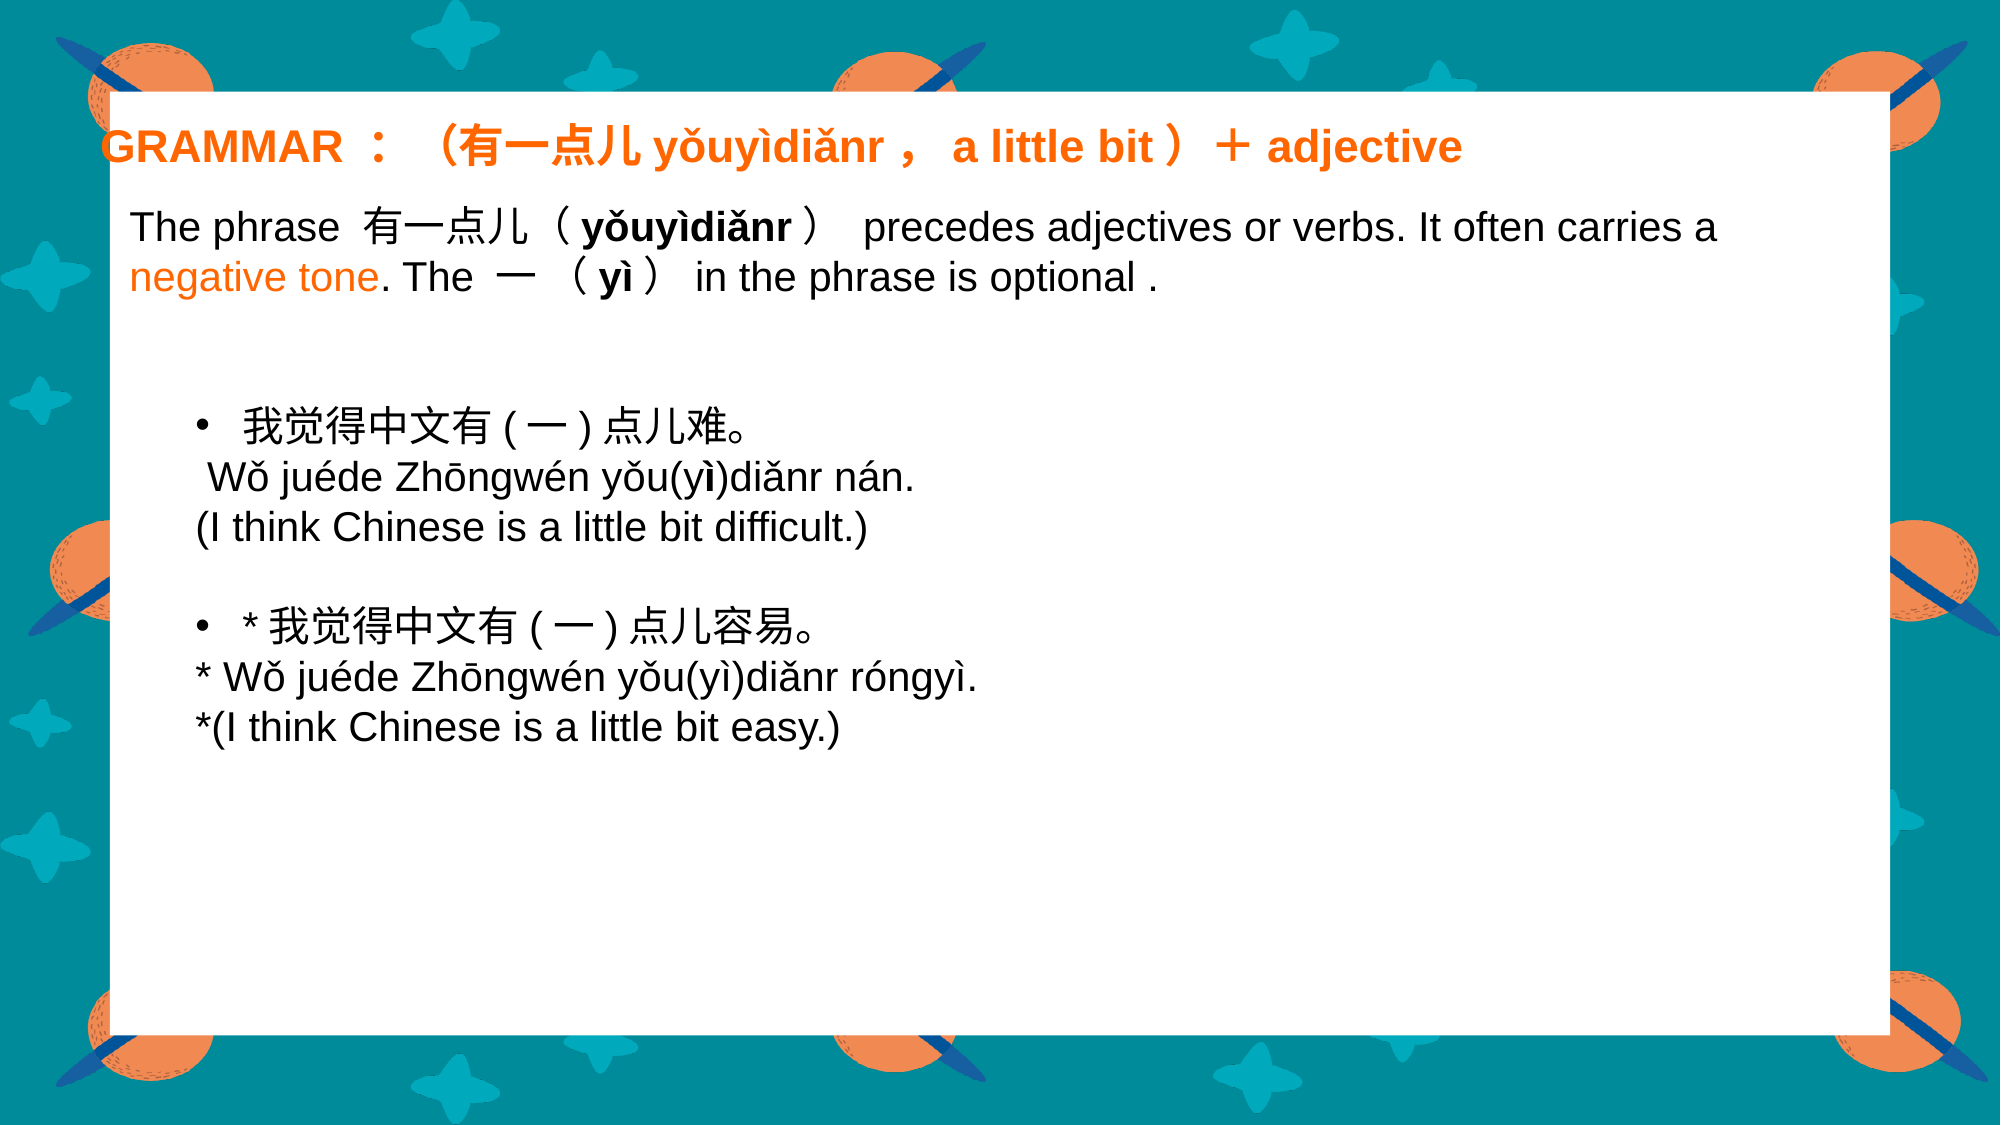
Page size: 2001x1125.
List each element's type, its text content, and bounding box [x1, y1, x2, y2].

text_box GRAMMAR ：（有一点儿yǒuyìdiǎnr，a little bit）＋adjective [85, 109, 1491, 179]
text_box The phrase 有一点儿（yǒuyìdiǎnr） precedes adjectives or verbs. It often carries a negative tone. The 一 （yì）in the phrase is optional . [114, 192, 1900, 307]
text_box 我觉得中文有(一)点儿难。 Wǒ juéde Zhōngwén yǒu(yì)diǎnr nán. (I think Chinese is a little bit difficult.) *我觉得中文有(一)点儿容易。 * Wǒ juéde Zhōngwén yǒu(yì)diǎnr róngyì. *(I think Chinese is a little bit easy.) [180, 392, 1005, 808]
picture [0, 0, 2000, 1125]
